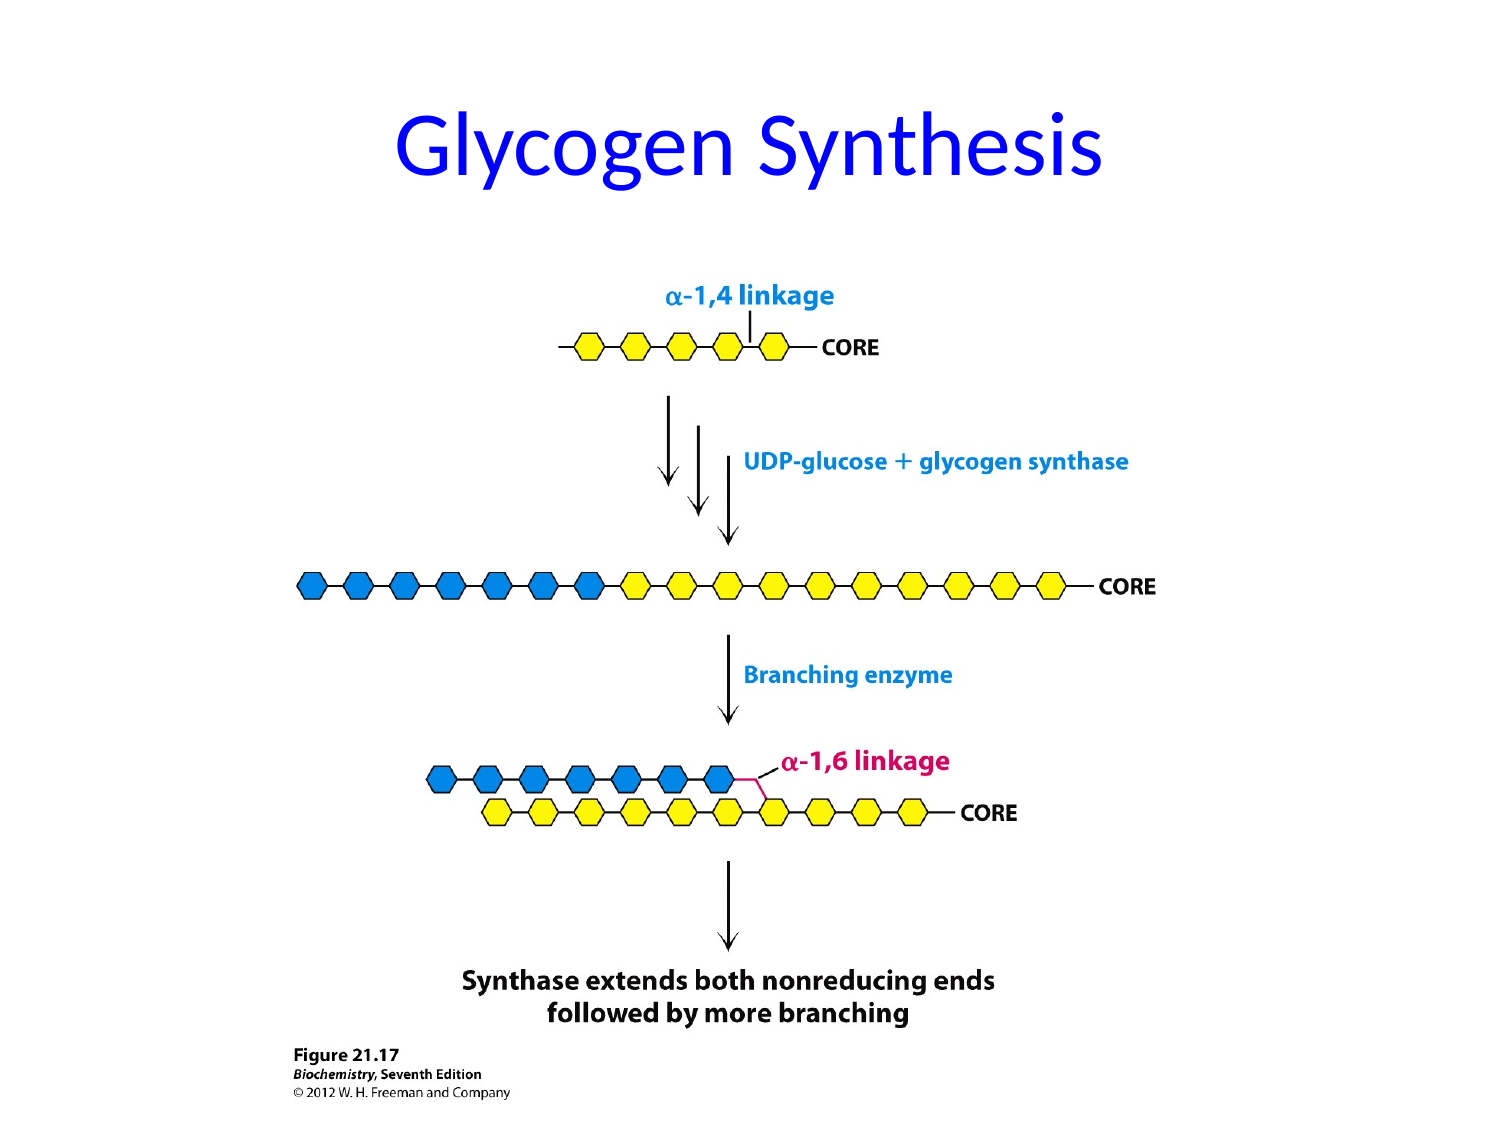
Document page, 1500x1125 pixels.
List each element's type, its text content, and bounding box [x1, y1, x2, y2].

picture [287, 274, 1164, 1104]
title Glycogen Synthesis [75, 45, 1425, 233]
